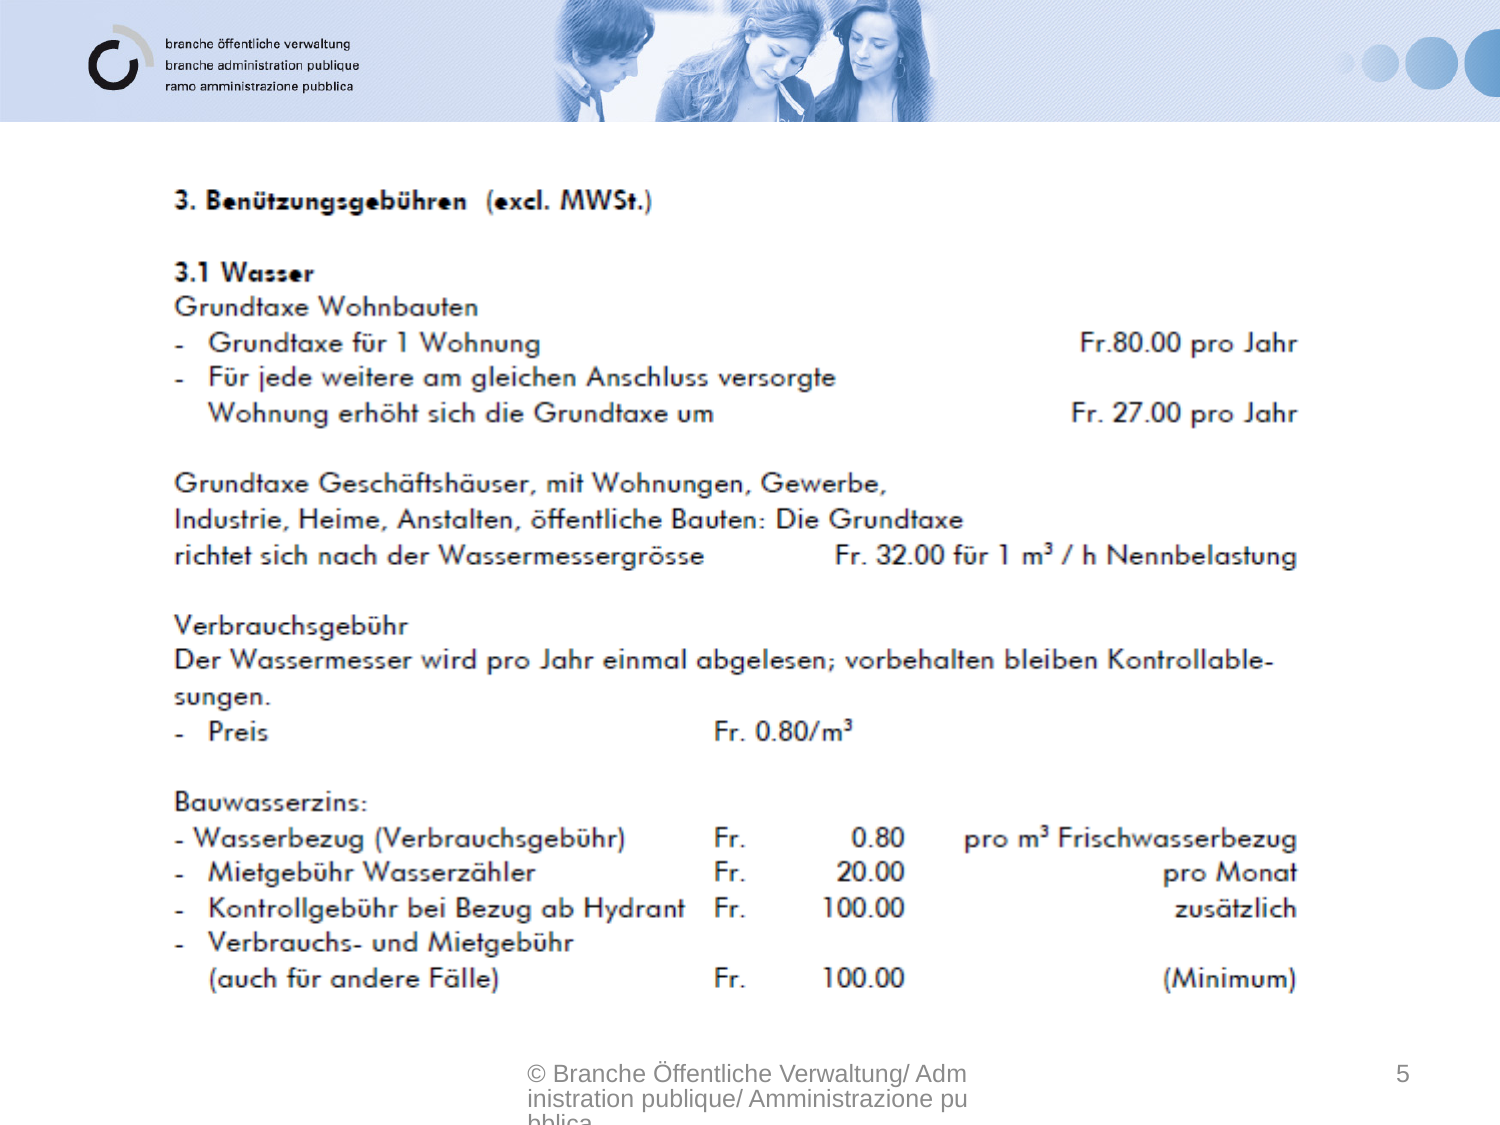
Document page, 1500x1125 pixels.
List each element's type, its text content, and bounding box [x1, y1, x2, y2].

slide_number 5 [1074, 1042, 1425, 1103]
picture [0, 0, 1500, 122]
picture [123, 172, 1329, 1022]
footer © Branche Öffentliche Verwaltung/ Administration publique/ Amministrazione pubblica [512, 1042, 988, 1103]
